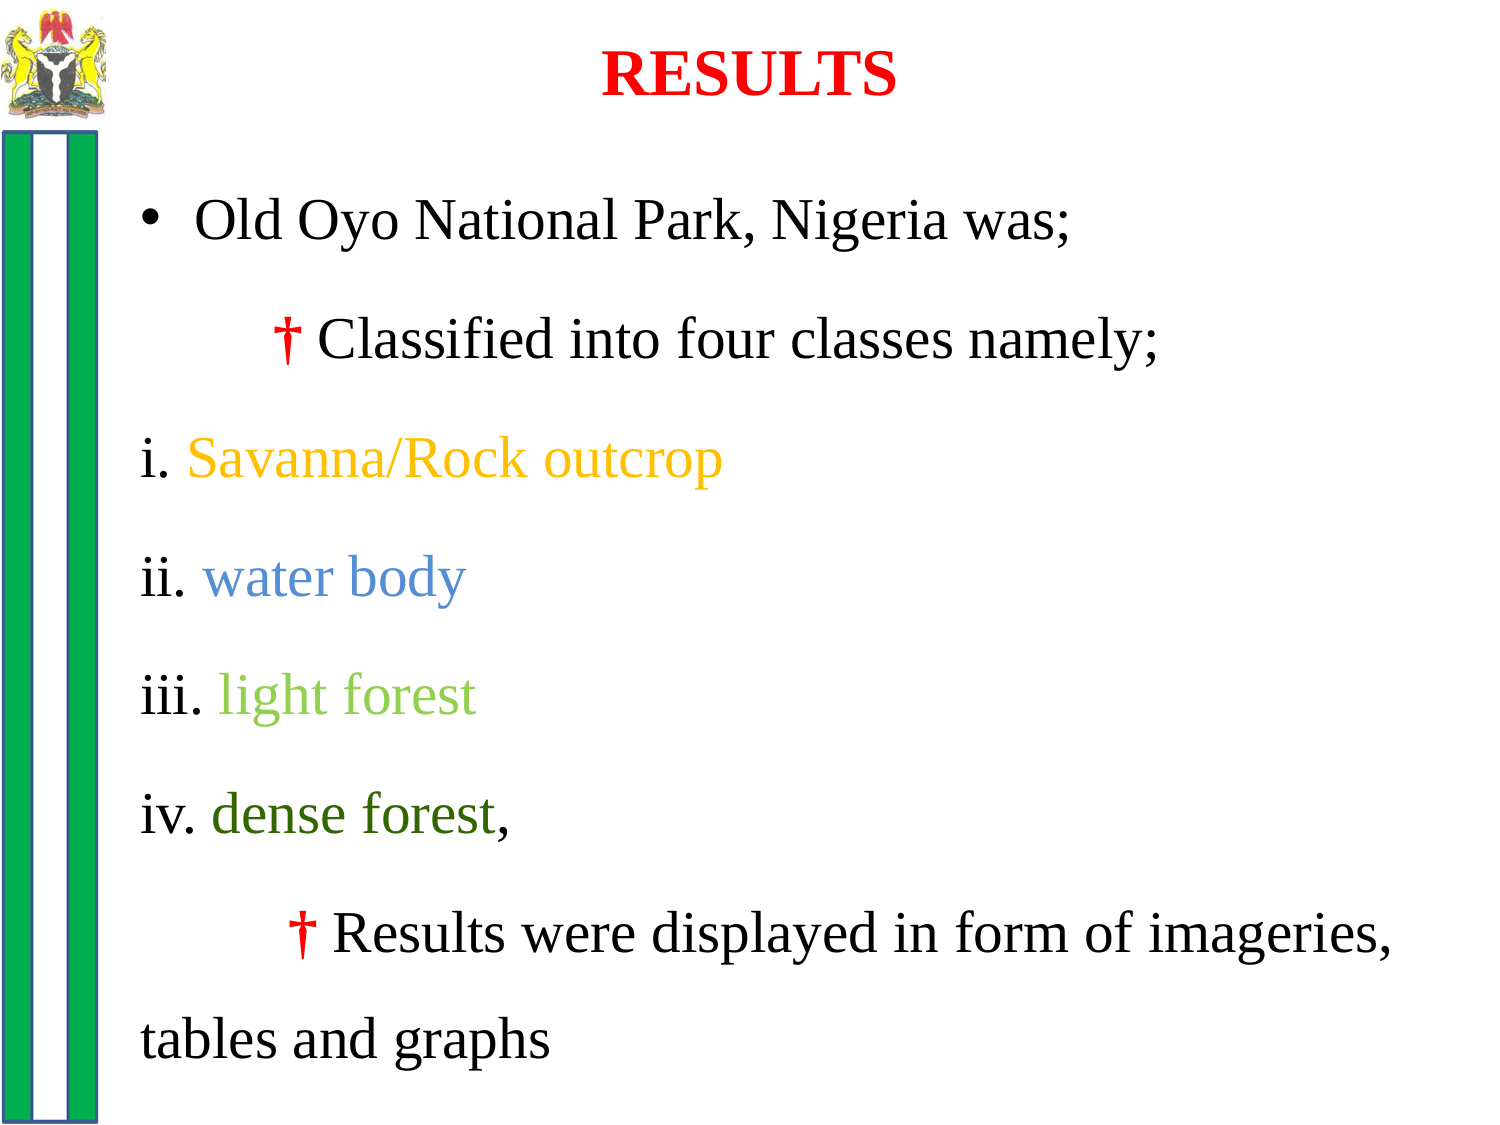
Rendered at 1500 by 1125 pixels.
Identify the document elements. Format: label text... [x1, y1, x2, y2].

list Old Oyo National Park, Nigeria was; † Classified into four classes namely; i. Savanna/Rock outcrop ii. water body iii. light forest iv. dense forest, † Results were displayed in form of imageries, tables and graphs [125, 137, 1500, 1088]
picture [0, 0, 107, 1125]
title RESULTS [112, 12, 1425, 125]
